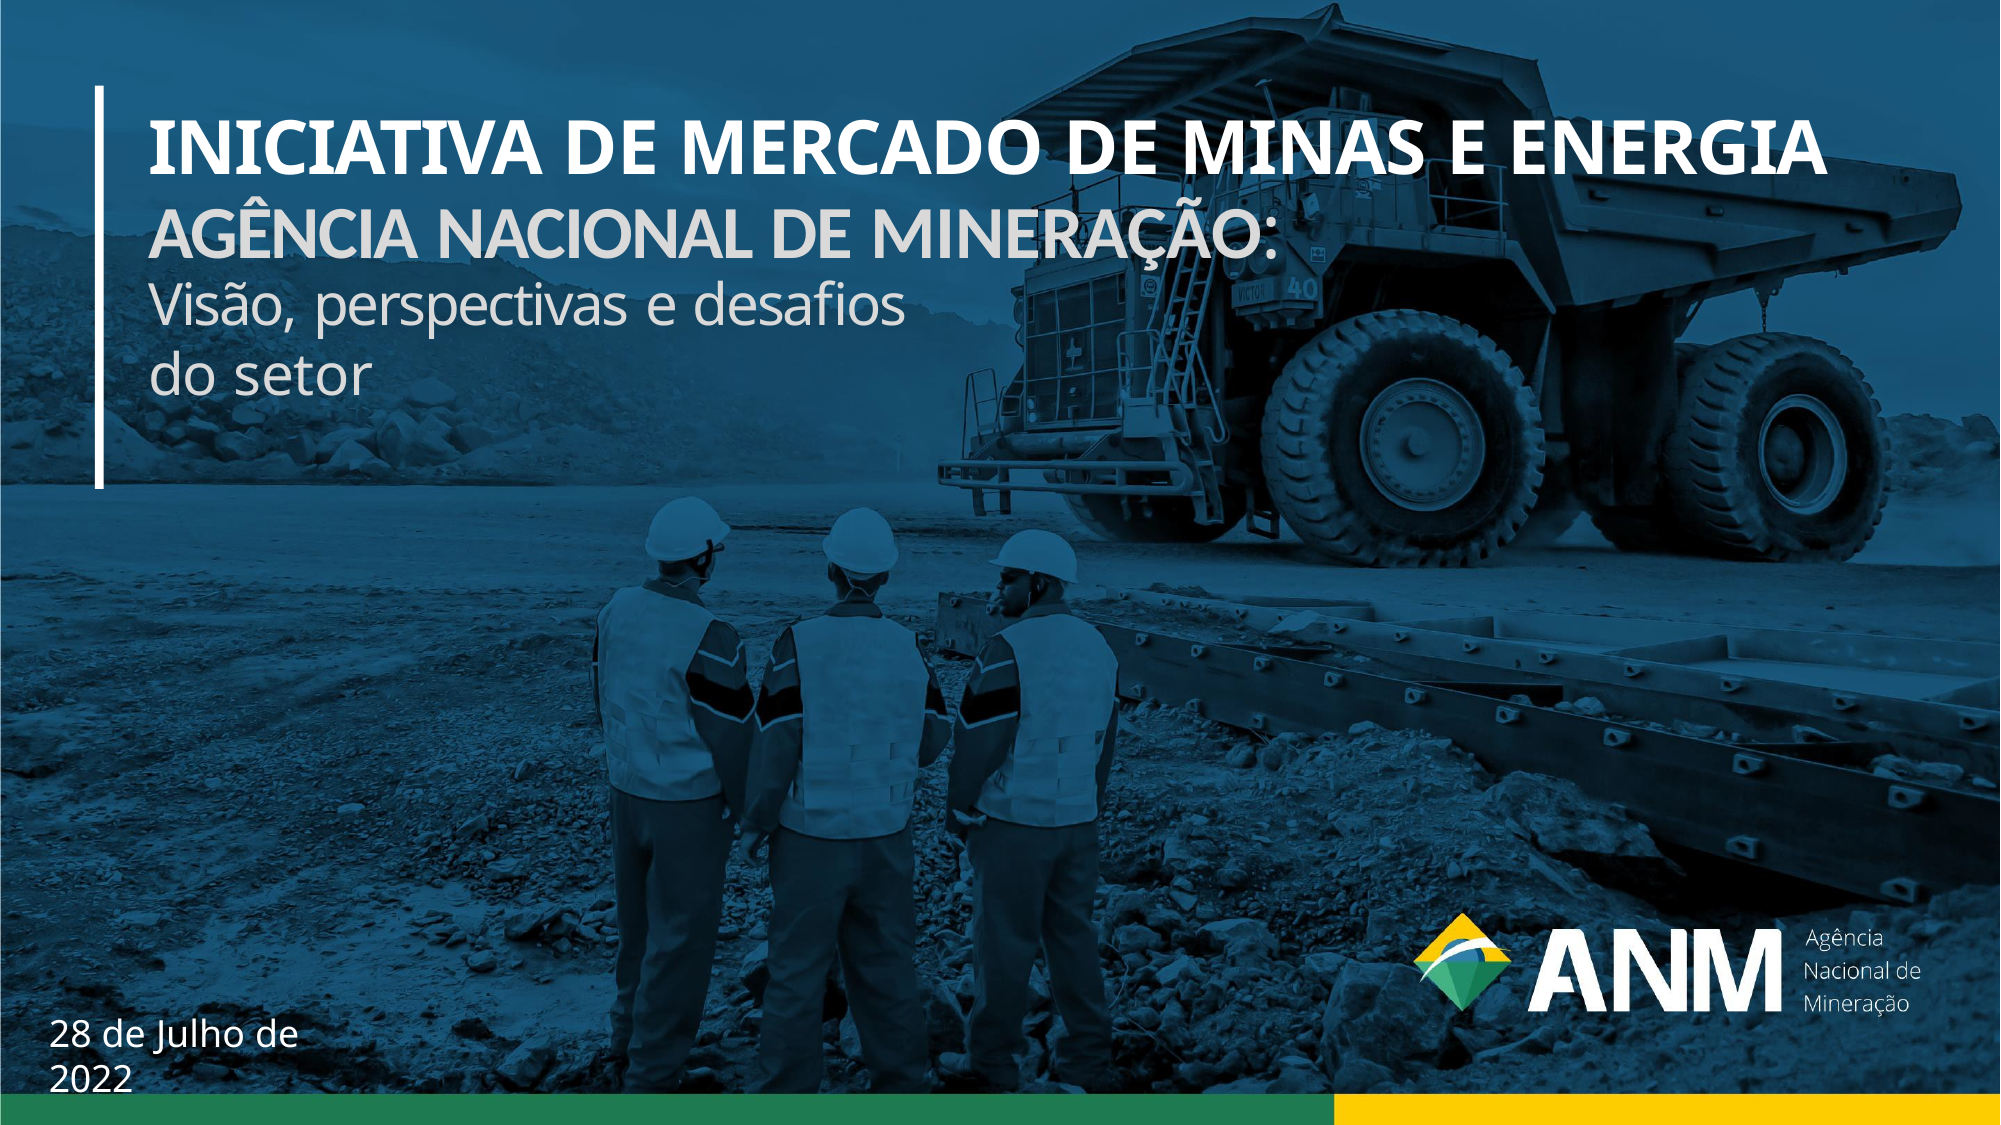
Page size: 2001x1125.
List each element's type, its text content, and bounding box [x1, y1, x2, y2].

text_box [94, 85, 104, 489]
text_box Visão, perspectivas e desafios do setor [146, 265, 971, 408]
text_box INICIATIVA DE MERCADO DE MINAS E ENERGIA AGÊNCIA NACIONAL DE MINERAÇÃO: [146, 102, 1835, 274]
picture [0, 0, 2000, 1125]
text_box 28 de Julho de 2022 [46, 1008, 355, 1101]
